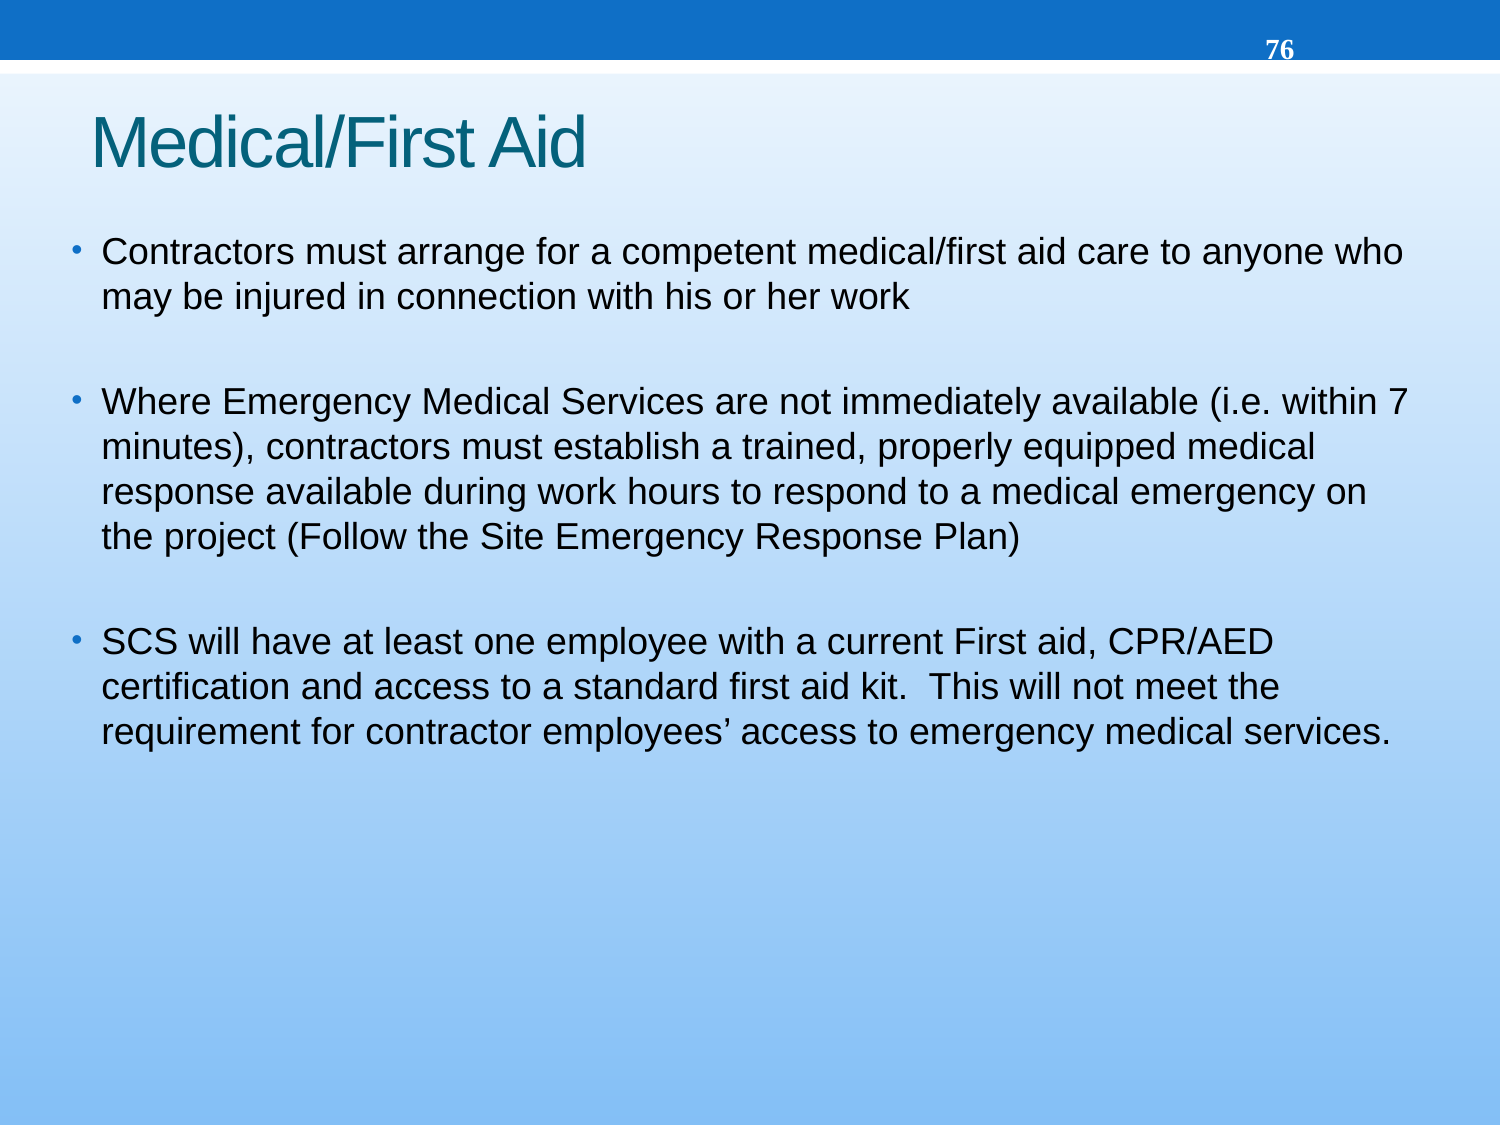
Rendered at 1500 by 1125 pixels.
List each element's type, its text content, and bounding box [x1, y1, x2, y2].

slide_number 76 [1250, 3, 1425, 57]
title Medical/First Aid [75, 87, 1425, 190]
list Contractors must arrange for a competent medical/first aid care to anyone who may be injured in connection with his or her work Where Emergency Medical Services are not immediately available (i.e. within 7 minutes), contractors must establish a trained, properly equipped medical response available during work hours to respond to a medical emergency on the project (Follow the Site Emergency Response Plan) SCS will have at least one employee with a current First aid, CPR/AED certification and access to a standard first aid kit. This will not meet the requirement for contractor employees’ access to emergency medical services. [56, 219, 1444, 880]
